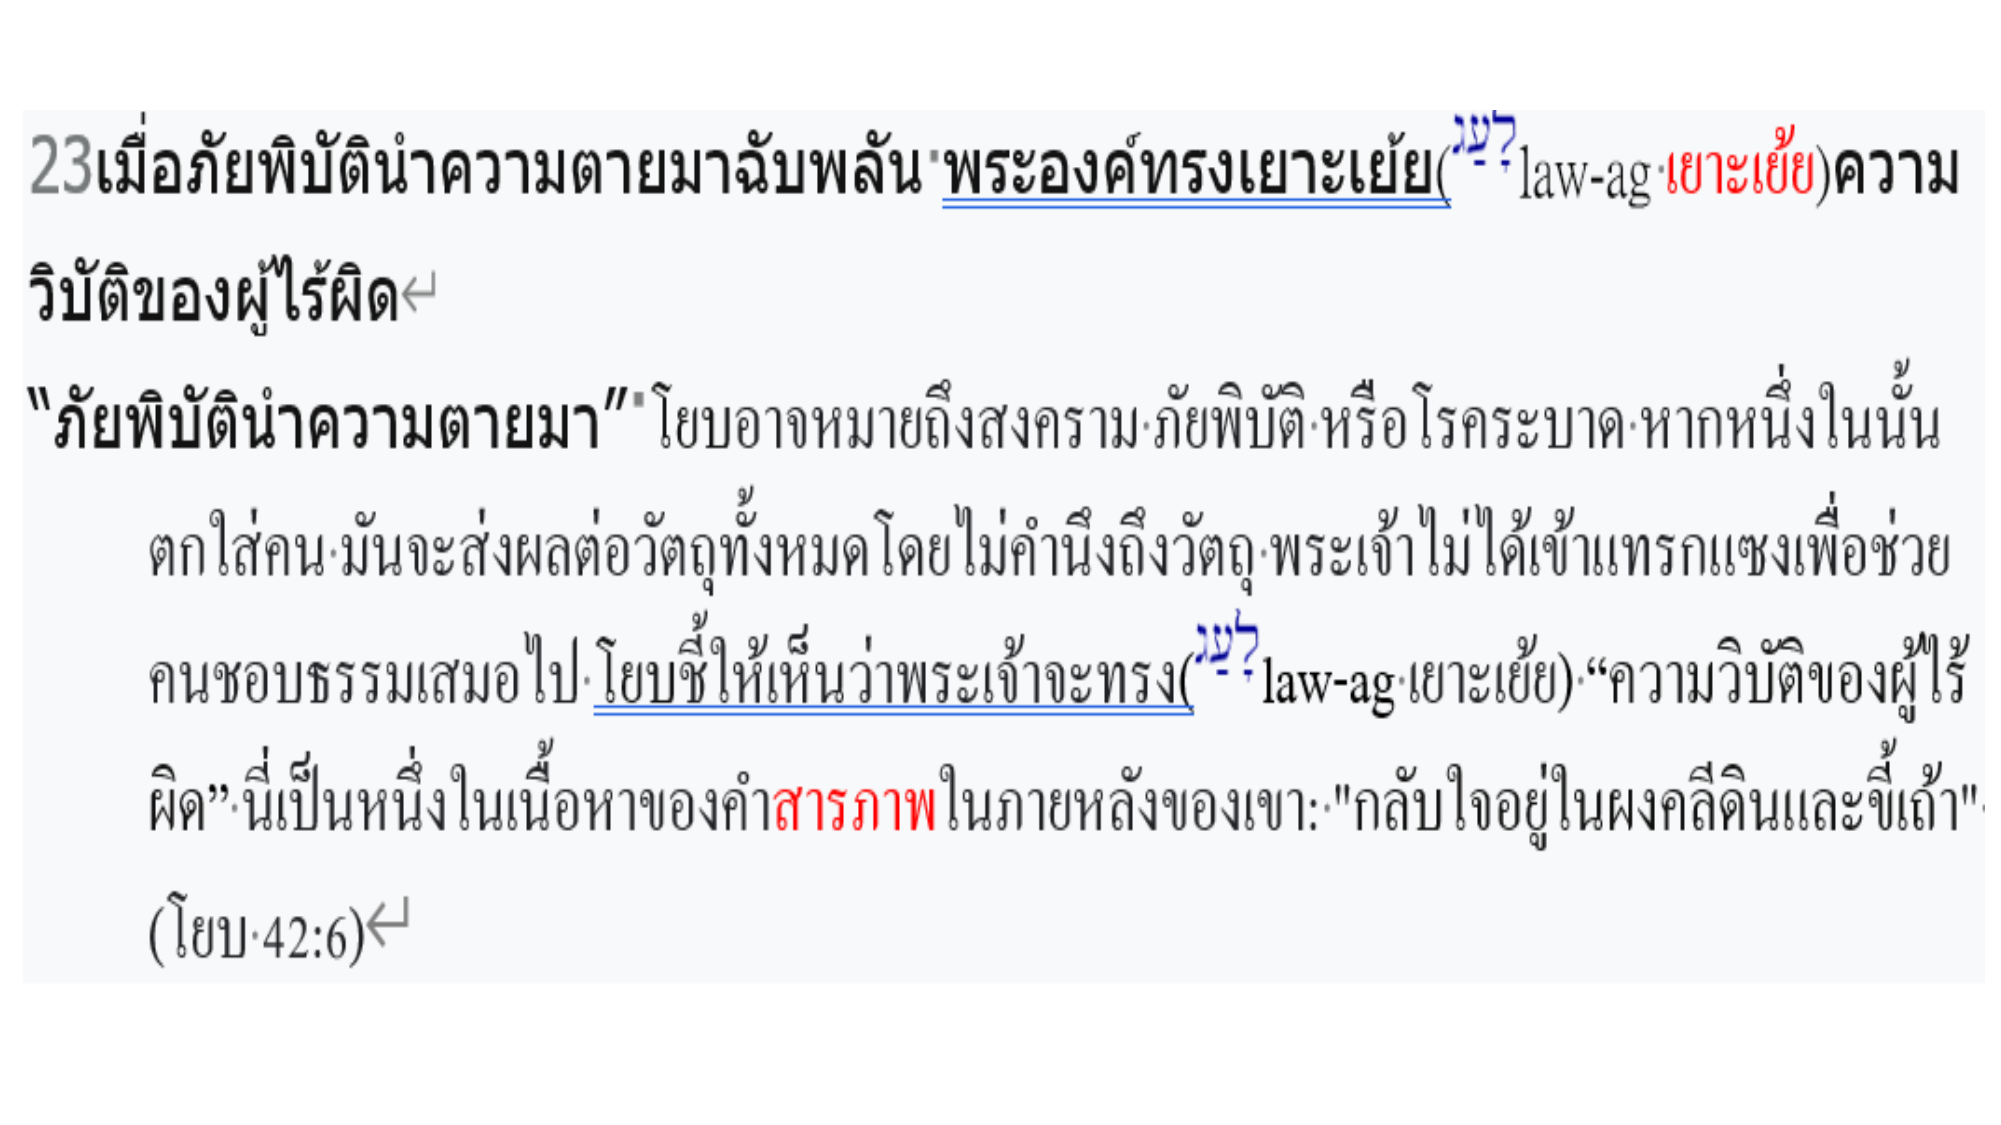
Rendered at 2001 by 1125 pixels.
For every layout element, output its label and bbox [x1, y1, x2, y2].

picture [18, 110, 1985, 994]
